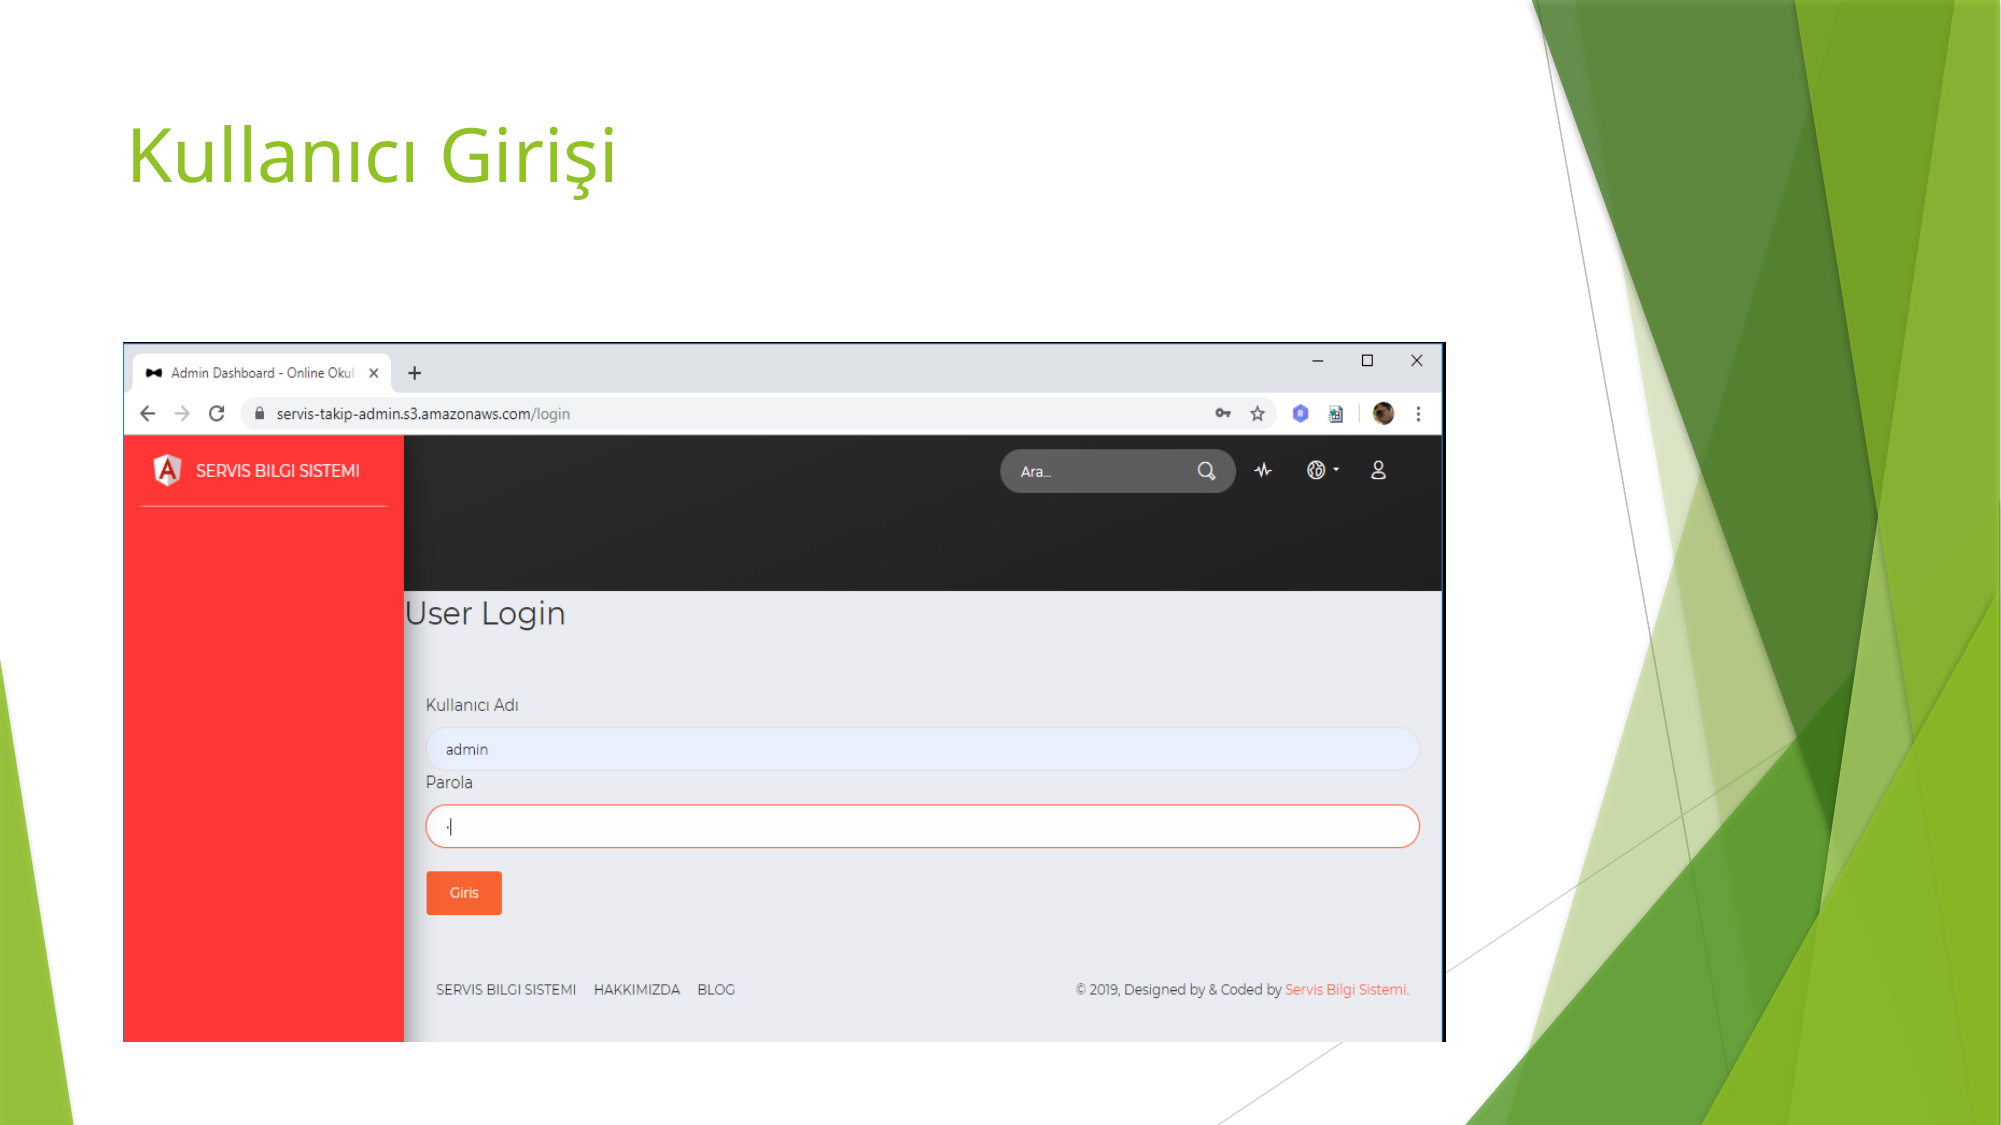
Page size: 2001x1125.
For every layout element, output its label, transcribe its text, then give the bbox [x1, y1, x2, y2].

title Kullanıcı Girişi [111, 99, 1522, 317]
picture [122, 342, 1446, 1042]
